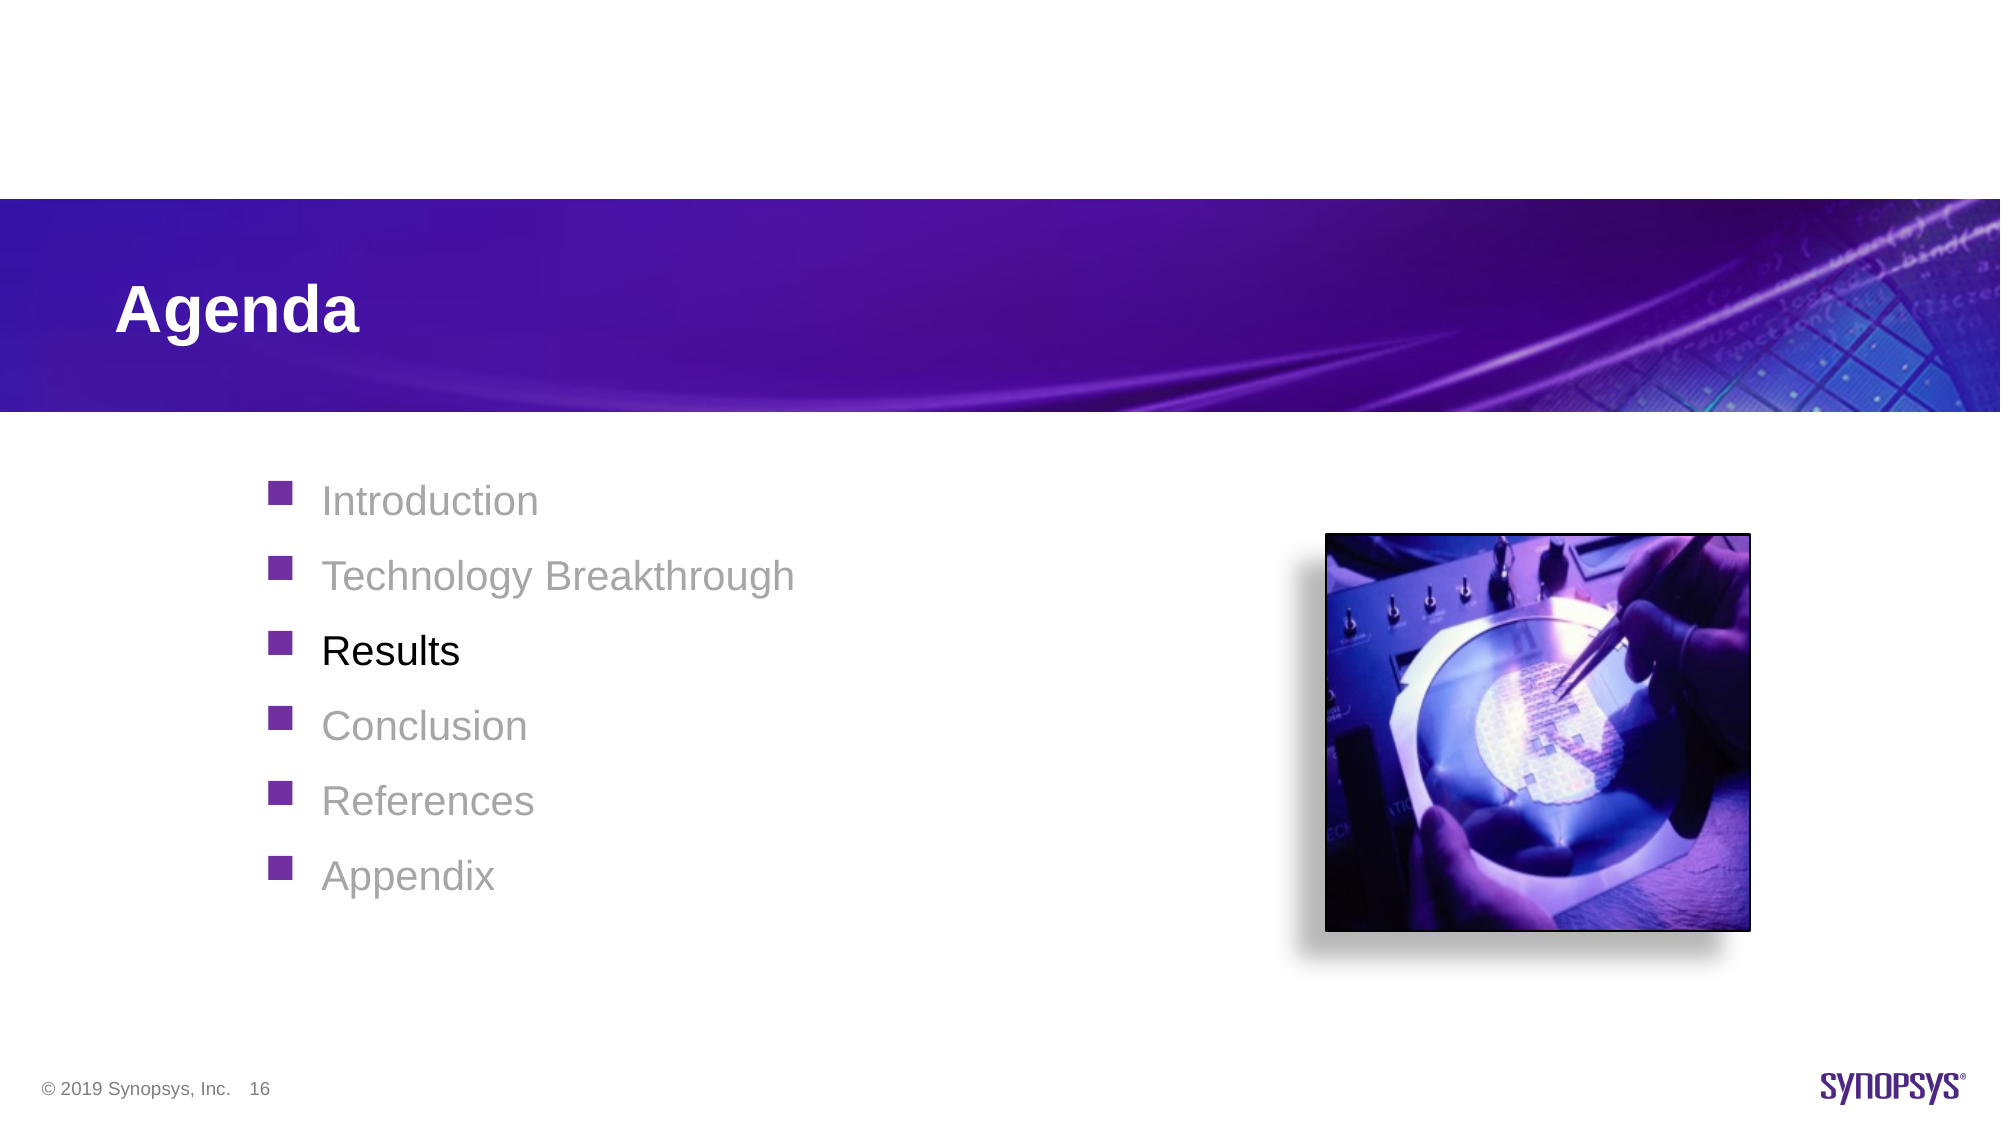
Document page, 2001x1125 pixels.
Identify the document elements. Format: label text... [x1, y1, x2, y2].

title Agenda [99, 212, 2000, 400]
picture [1821, 1073, 1966, 1109]
text_box [1326, 534, 1750, 932]
picture [0, 199, 2000, 412]
list Introduction Technology Breakthrough Results Conclusion References Appendix [249, 441, 1900, 1025]
